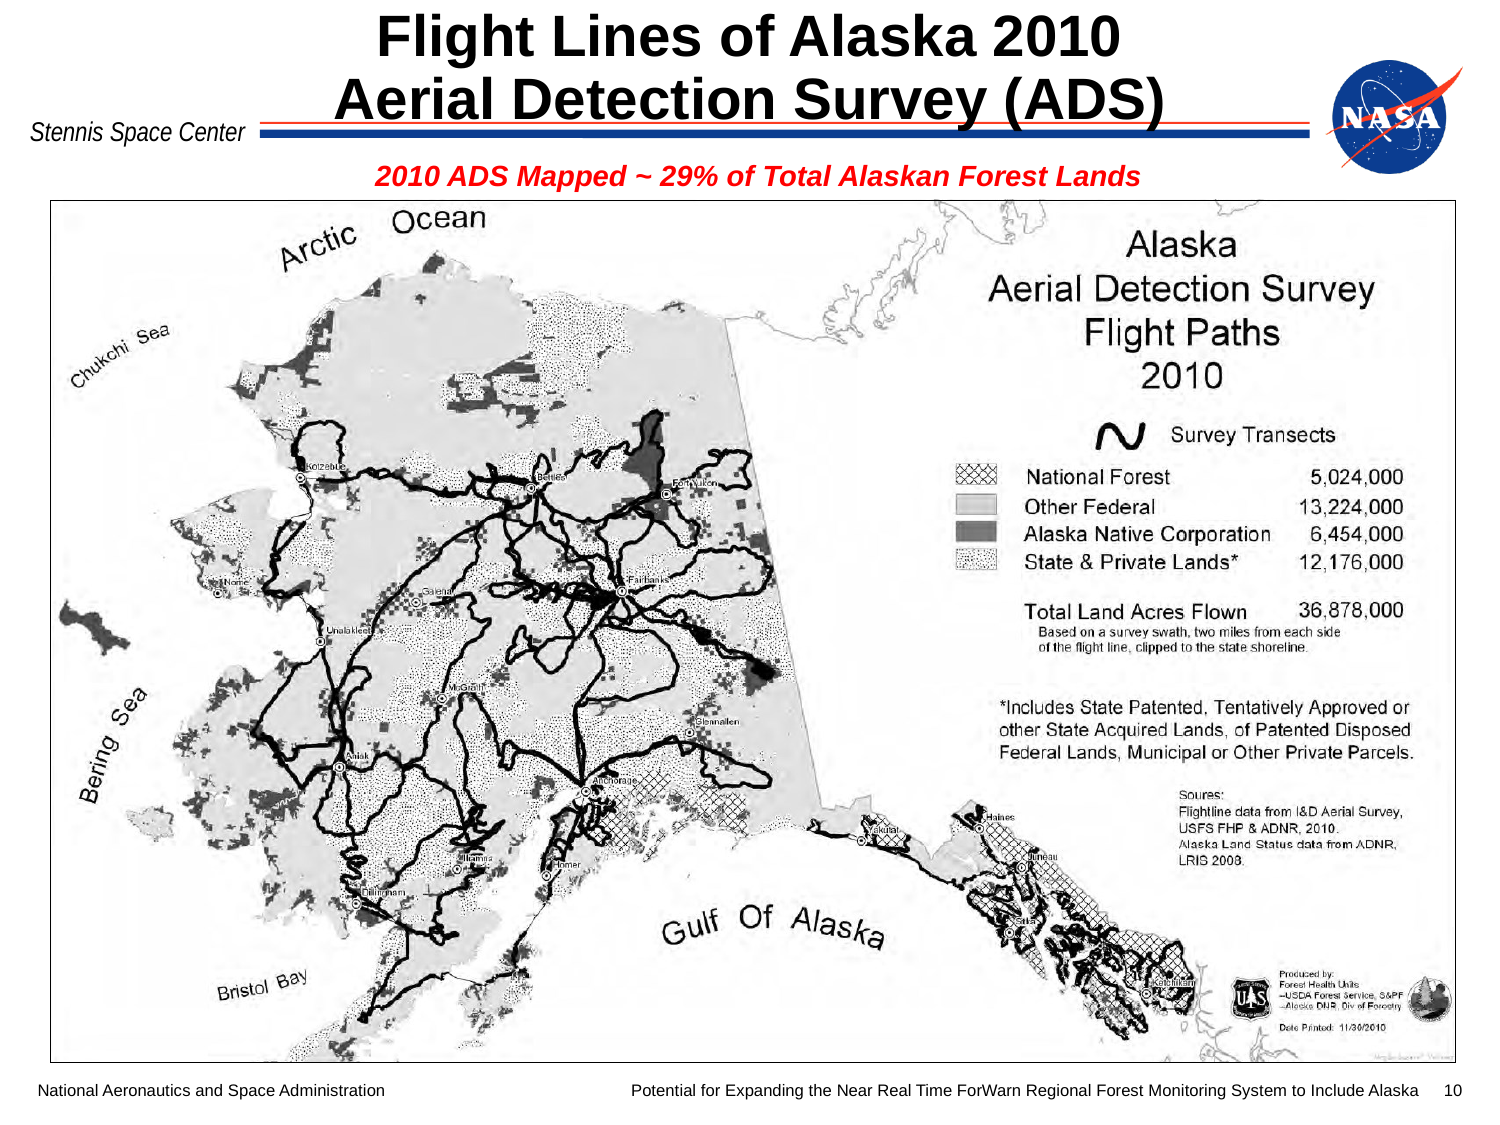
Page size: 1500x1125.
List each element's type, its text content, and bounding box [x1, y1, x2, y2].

text_box 2010 ADS Mapped ~ 29% of Total Alaskan Forest Lands [360, 149, 1158, 198]
slide_number 10 [1441, 1079, 1463, 1101]
footer National Aeronautics and Space Administration [37, 1079, 389, 1101]
picture [49, 199, 1456, 1063]
title Flight Lines of Alaska 2010 Aerial Detection Survey (ADS) [206, 14, 1294, 133]
picture [1325, 60, 1463, 174]
